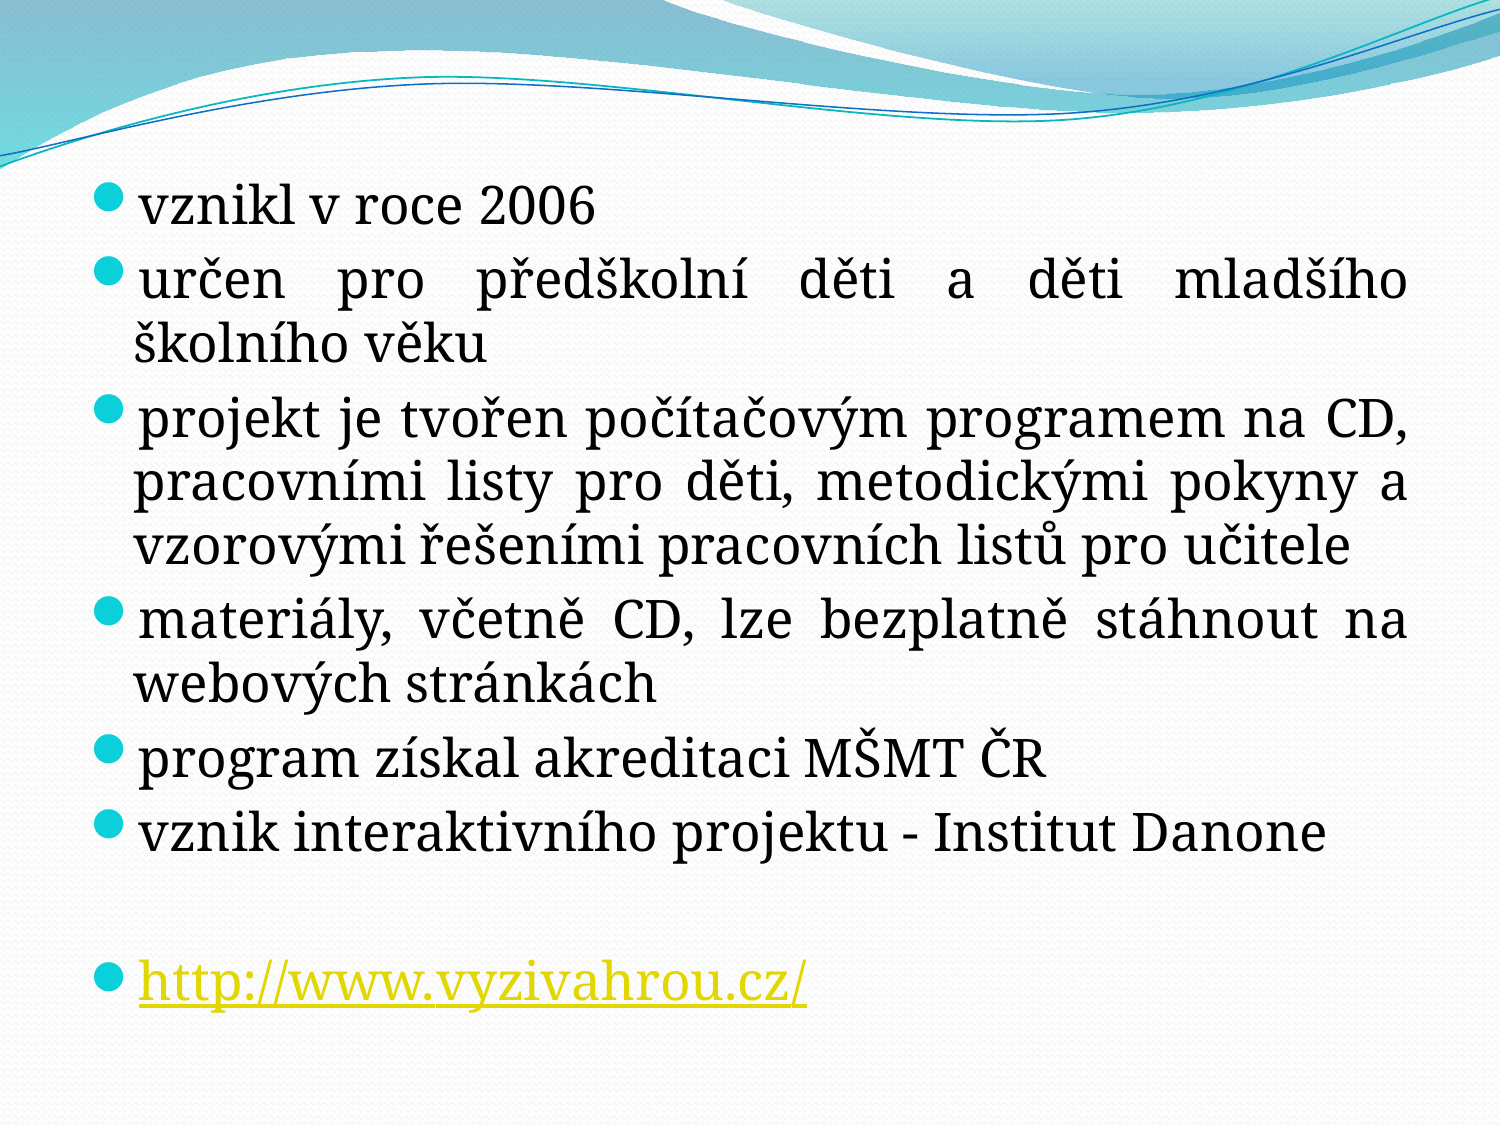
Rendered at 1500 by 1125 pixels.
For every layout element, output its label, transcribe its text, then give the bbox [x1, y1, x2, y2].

list vznikl v roce 2006 určen pro předškolní děti a děti mladšího školního věku projekt je tvořen počítačovým programem na CD, pracovními listy pro děti, metodickými pokyny a vzorovými řešeními pracovních listů pro učitele materiály, včetně CD, lze bezplatně stáhnout na webových stránkách program získal akreditaci MŠMT ČR vznik interaktivního projektu - Institut Danone http://www.vyzivahrou.cz/ [75, 164, 1425, 1038]
